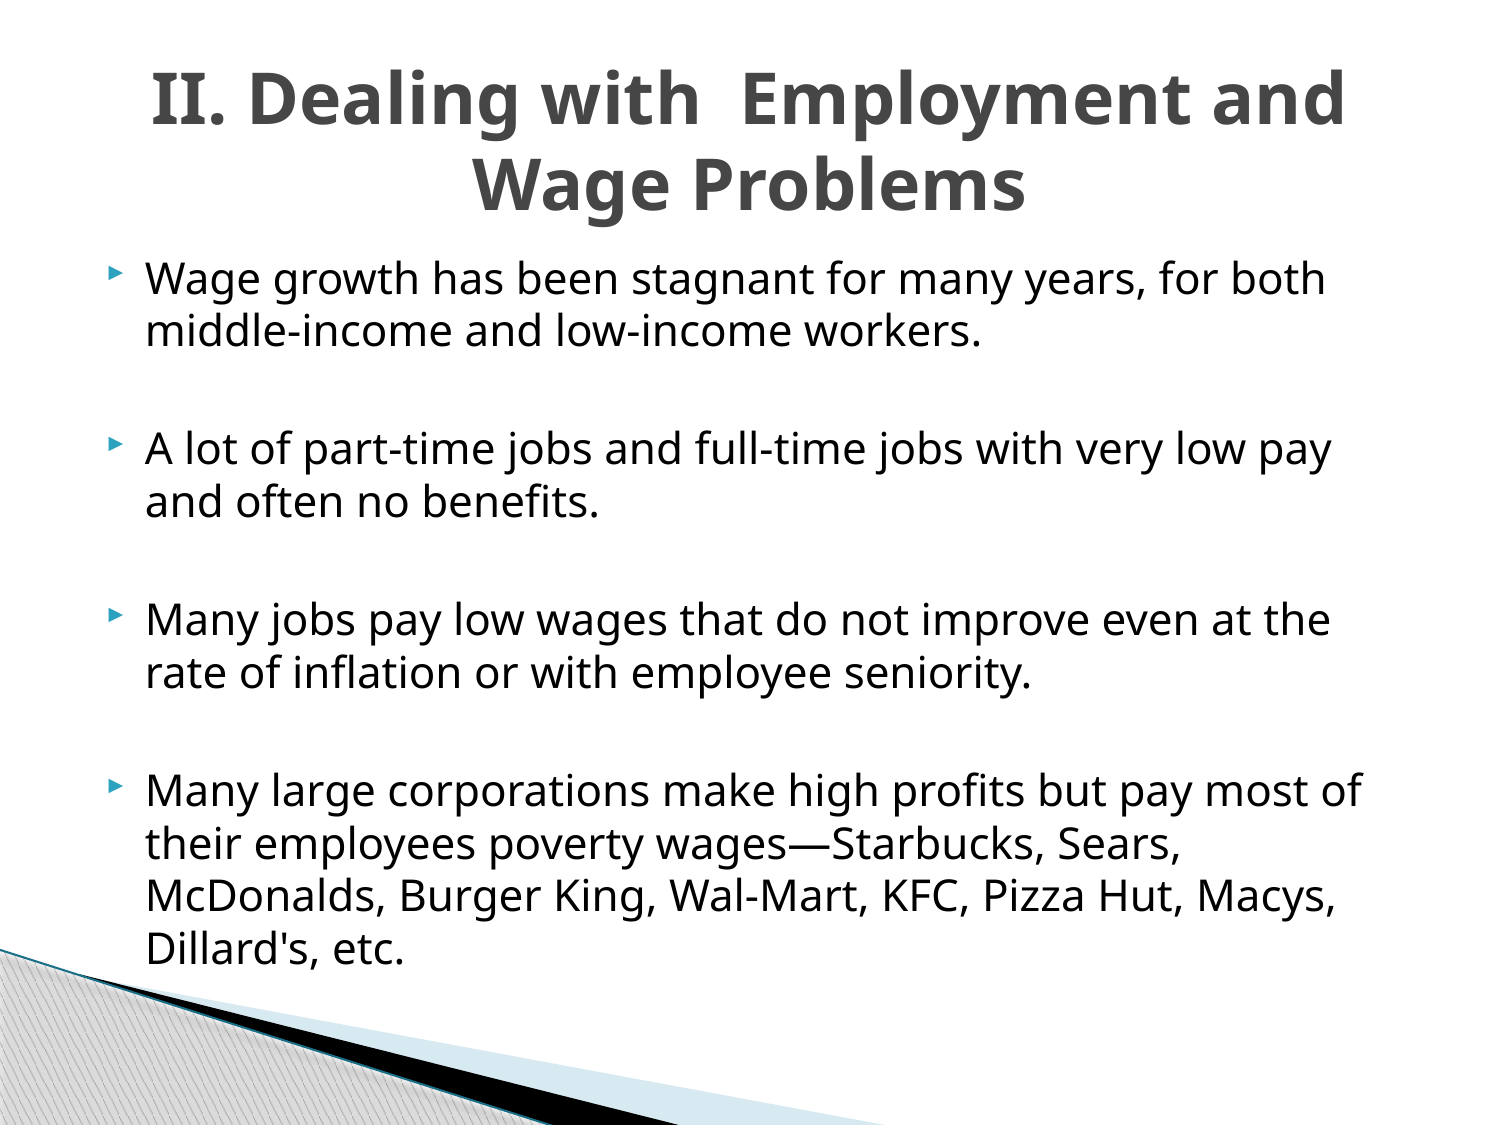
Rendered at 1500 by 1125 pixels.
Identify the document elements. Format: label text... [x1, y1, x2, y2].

list Wage growth has been stagnant for many years, for both middle-income and low-income workers. A lot of part-time jobs and full-time jobs with very low pay and often no benefits. Many jobs pay low wages that do not improve even at the rate of inflation or with employee seniority. Many large corporations make high profits but pay most of their employees poverty wages—Starbucks, Sears, McDonalds, Burger King, Wal-Mart, KFC, Pizza Hut, Macys, Dillard's, etc. [75, 243, 1425, 986]
title II. Dealing with Employment and Wage Problems [75, 45, 1425, 233]
